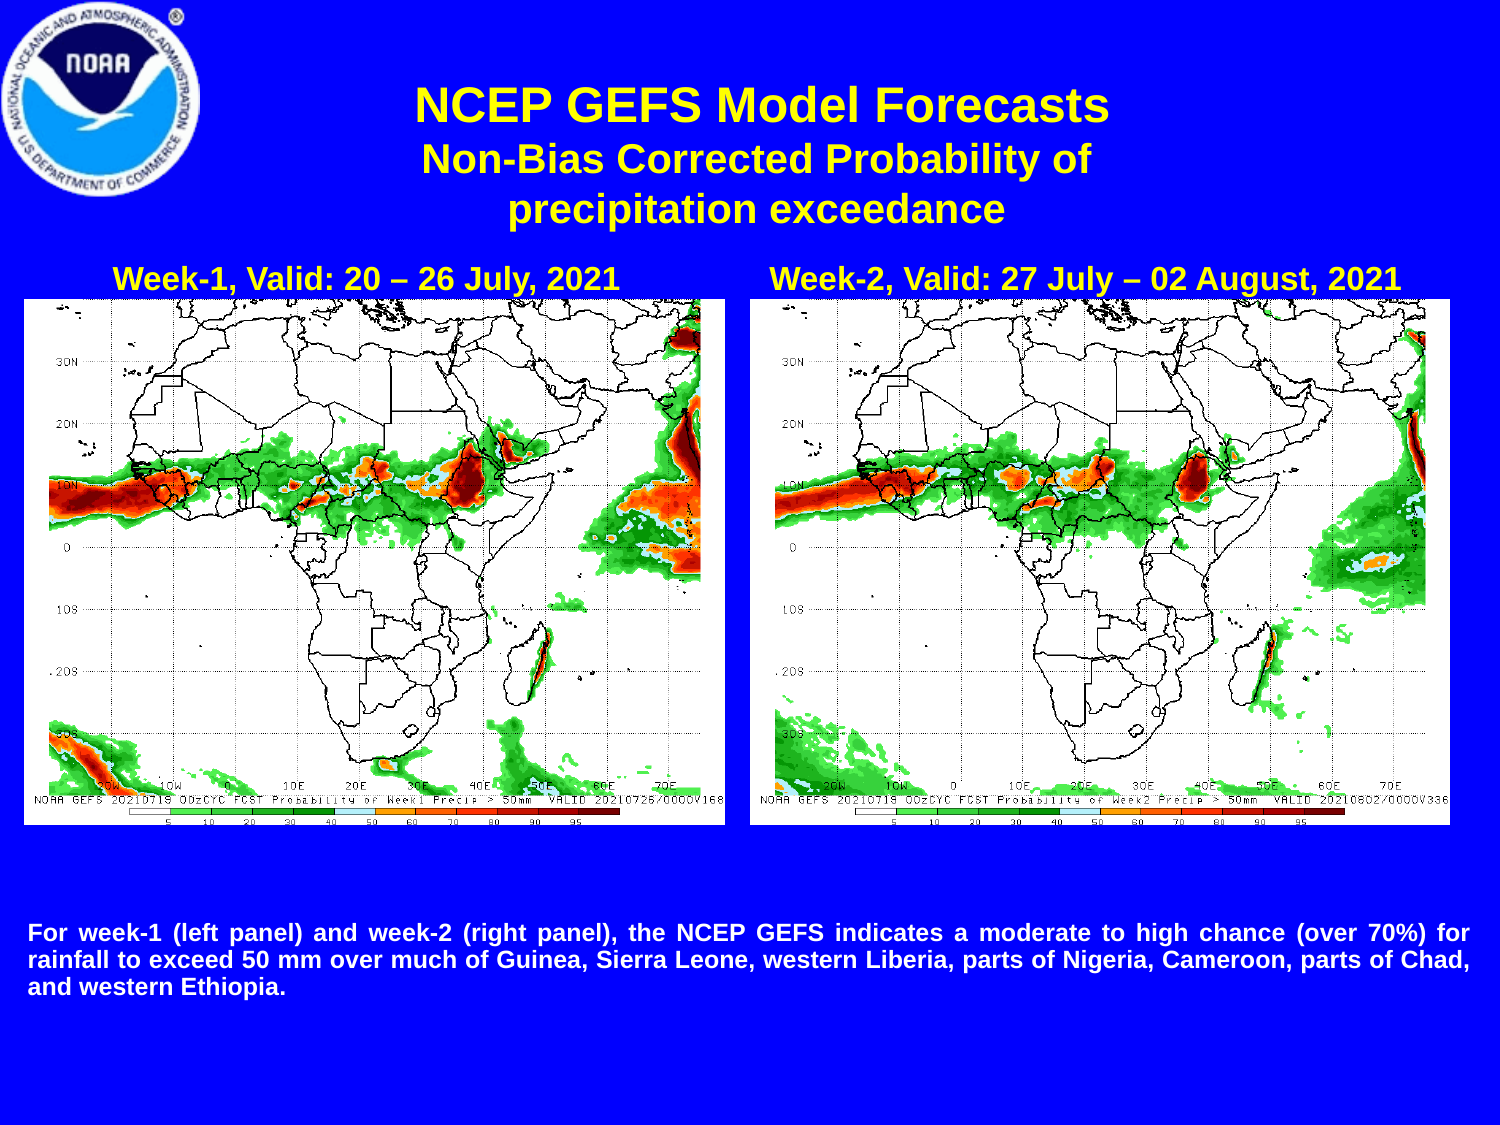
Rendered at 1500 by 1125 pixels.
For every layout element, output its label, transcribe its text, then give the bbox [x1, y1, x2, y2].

text_box Week-1, Valid: 20 – 26 July, 2021 [97, 249, 637, 298]
picture [24, 299, 726, 826]
picture [0, 0, 200, 200]
text_box NCEP GEFS Model Forecasts Non-Bias Corrected Probability of precipitation exceedance [112, 29, 1413, 275]
picture [749, 299, 1451, 826]
text_box Week-2, Valid: 27 July – 02 August, 2021 [754, 249, 1418, 298]
text_box For week-1 (left panel) and week-2 (right panel), the NCEP GEFS indicates a moderate to high chance (over 70%) for rainfall to exceed 50 mm over much of Guinea, Sierra Leone, western Liberia, parts of Nigeria, Cameroon, parts of Chad, and western Ethiopia. [12, 912, 1488, 1008]
